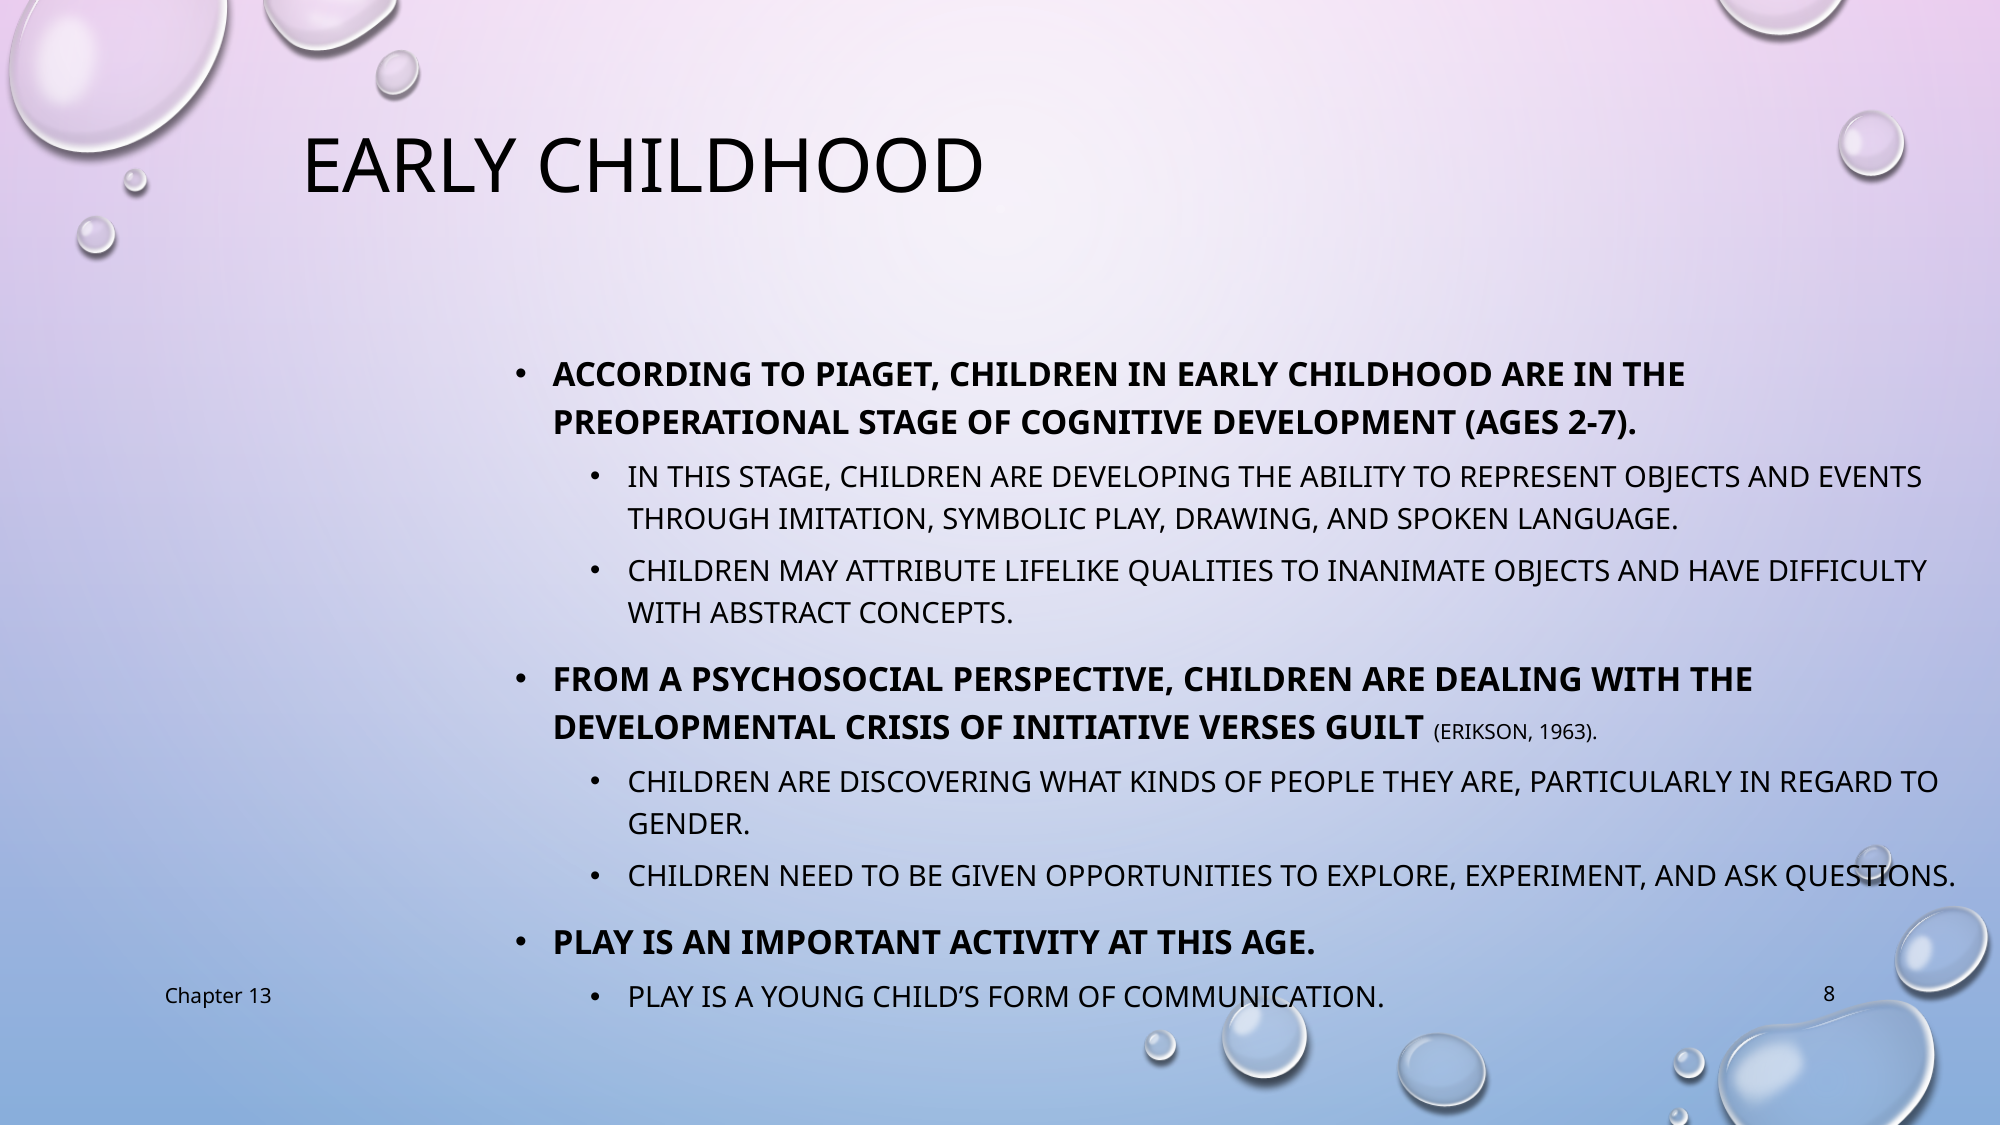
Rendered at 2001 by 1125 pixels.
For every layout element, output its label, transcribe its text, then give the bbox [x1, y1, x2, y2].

list According to Piaget, children in early childhood are in the preoperational stage of cognitive development (ages 2-7). In this stage, children are developing the ability to represent objects and events through imitation, symbolic play, drawing, and spoken language. Children may attribute lifelike qualities to inanimate objects and have difficulty with abstract concepts. From a psychosocial perspective, children are dealing with the developmental crisis of initiative verses guilt (Erikson, 1963). Children are discovering what kinds of people they are, particularly in regard to gender. Children need to be given opportunities to explore, experiment, and ask questions. Play is an important activity at this age. Play is a young child’s form of communication. [500, 337, 2000, 1125]
footer Chapter 13 [149, 965, 1245, 1025]
picture [0, 0, 2000, 1125]
slide_number 8 [1724, 965, 1851, 1025]
title Early Childhood [0, 99, 1288, 238]
